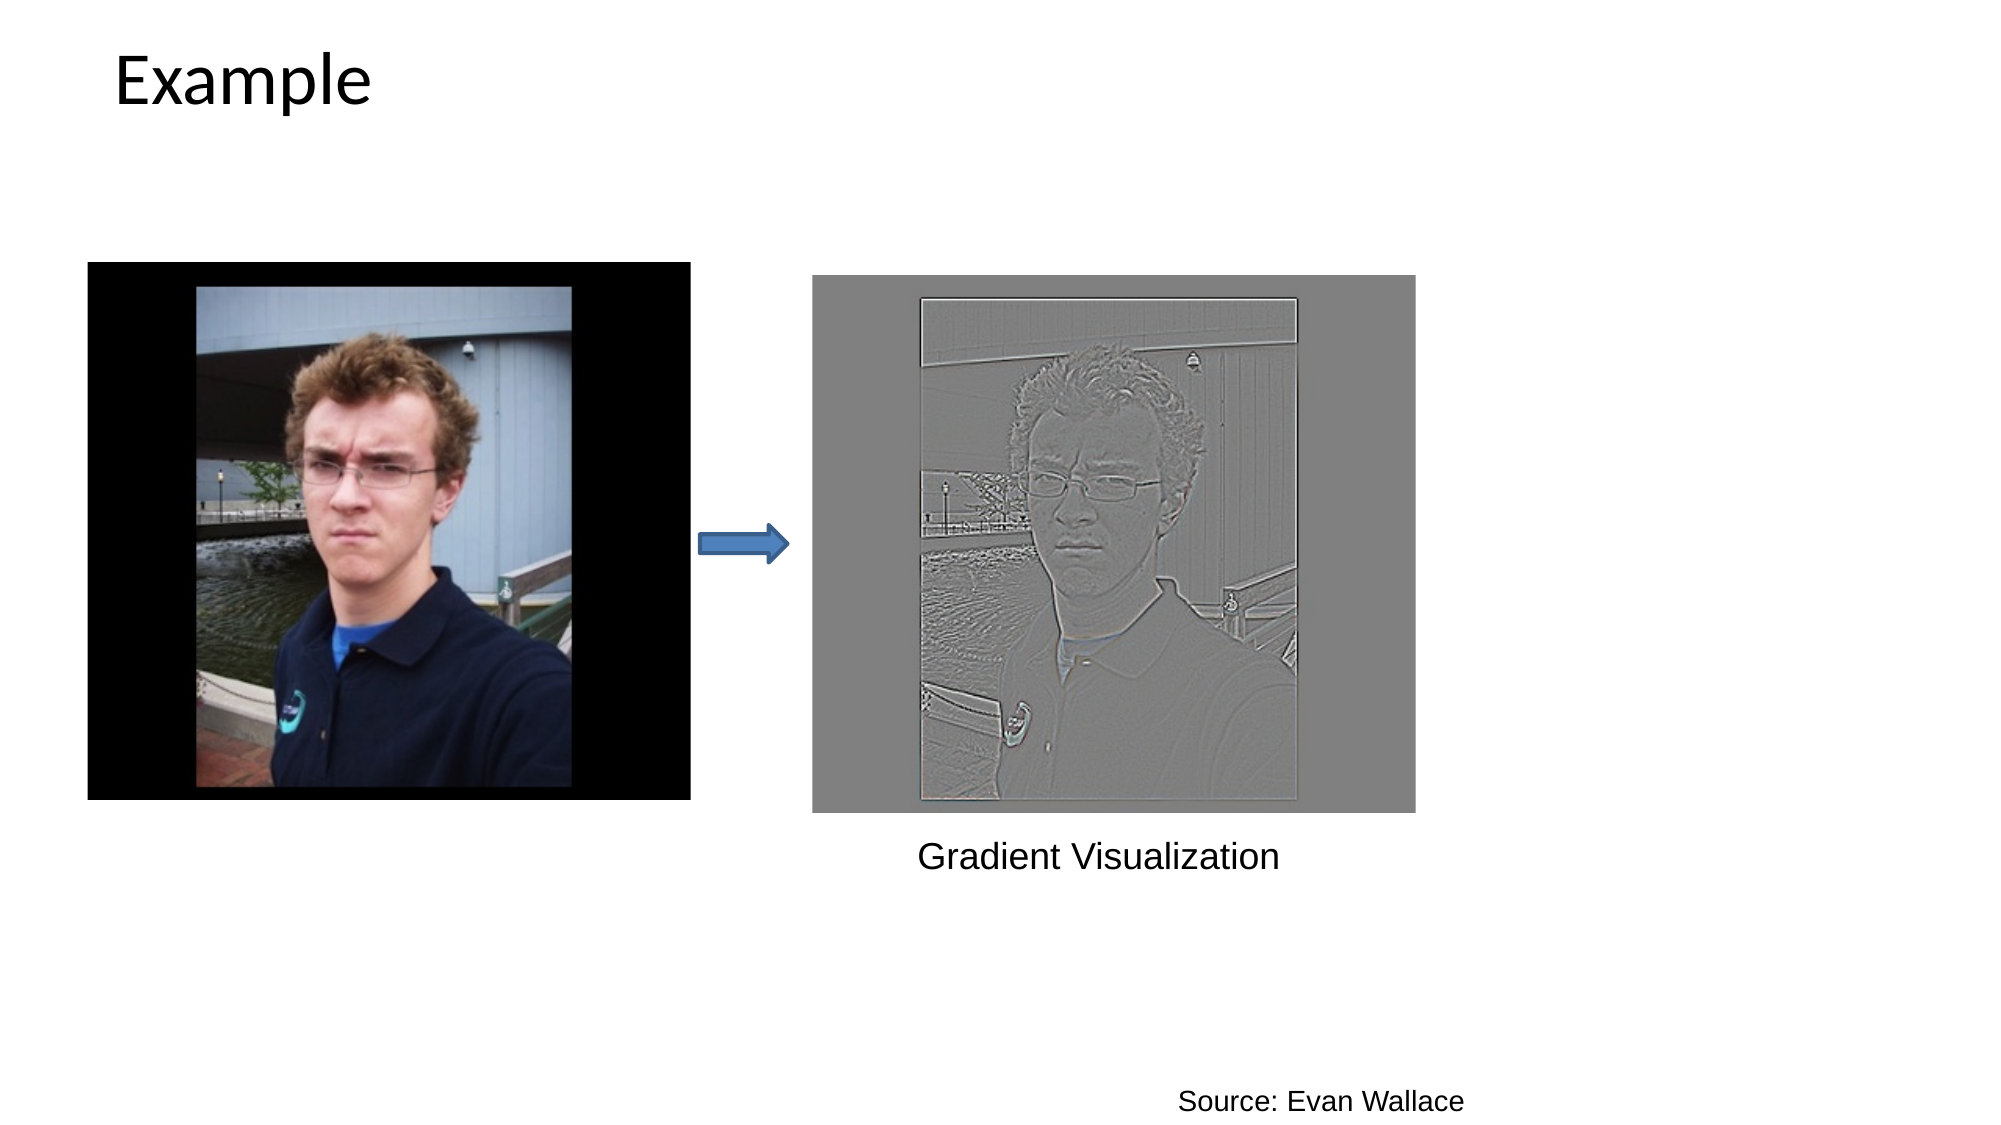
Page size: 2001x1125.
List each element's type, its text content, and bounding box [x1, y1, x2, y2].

title Example [99, 0, 1901, 151]
text_box Gradient Visualization [902, 824, 1296, 885]
text_box [697, 523, 790, 565]
text_box Source: Evan Wallace [1163, 1074, 1481, 1125]
picture [812, 274, 1416, 813]
picture [87, 262, 691, 801]
